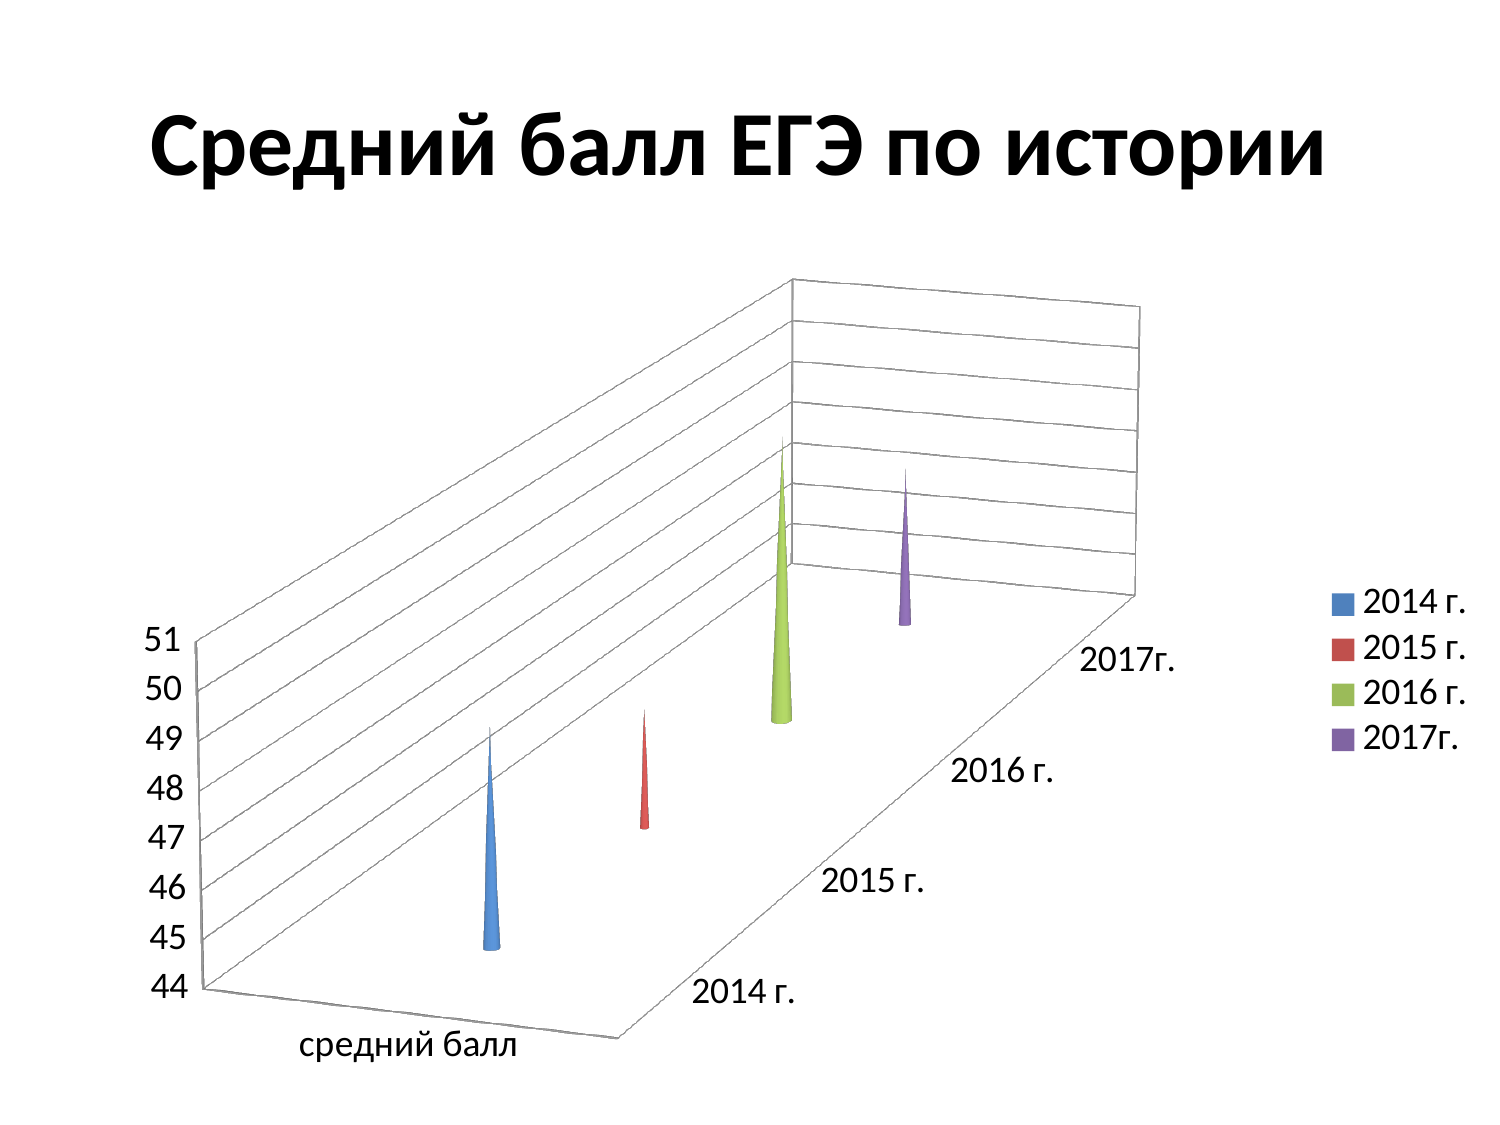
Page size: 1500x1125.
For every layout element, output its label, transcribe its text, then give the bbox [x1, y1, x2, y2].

chart [0, 262, 1500, 1083]
title Средний балл ЕГЭ по истории [75, 45, 1425, 233]
